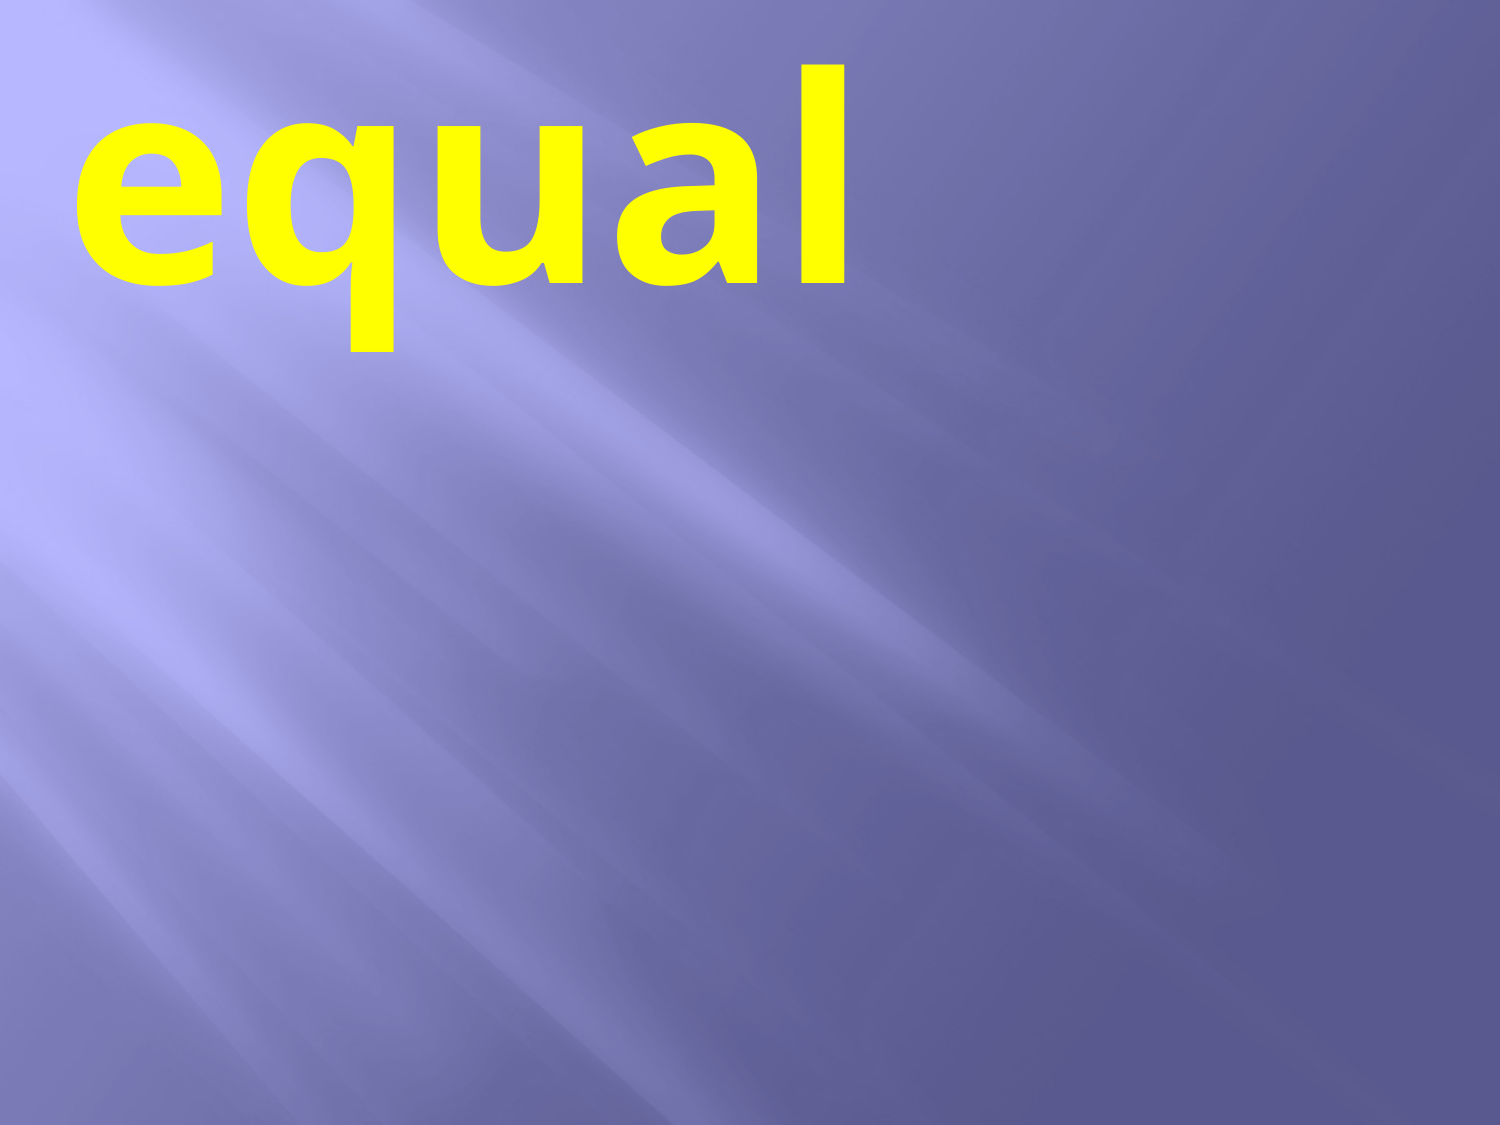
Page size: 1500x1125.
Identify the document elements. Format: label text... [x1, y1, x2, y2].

title equal [50, 75, 1400, 263]
